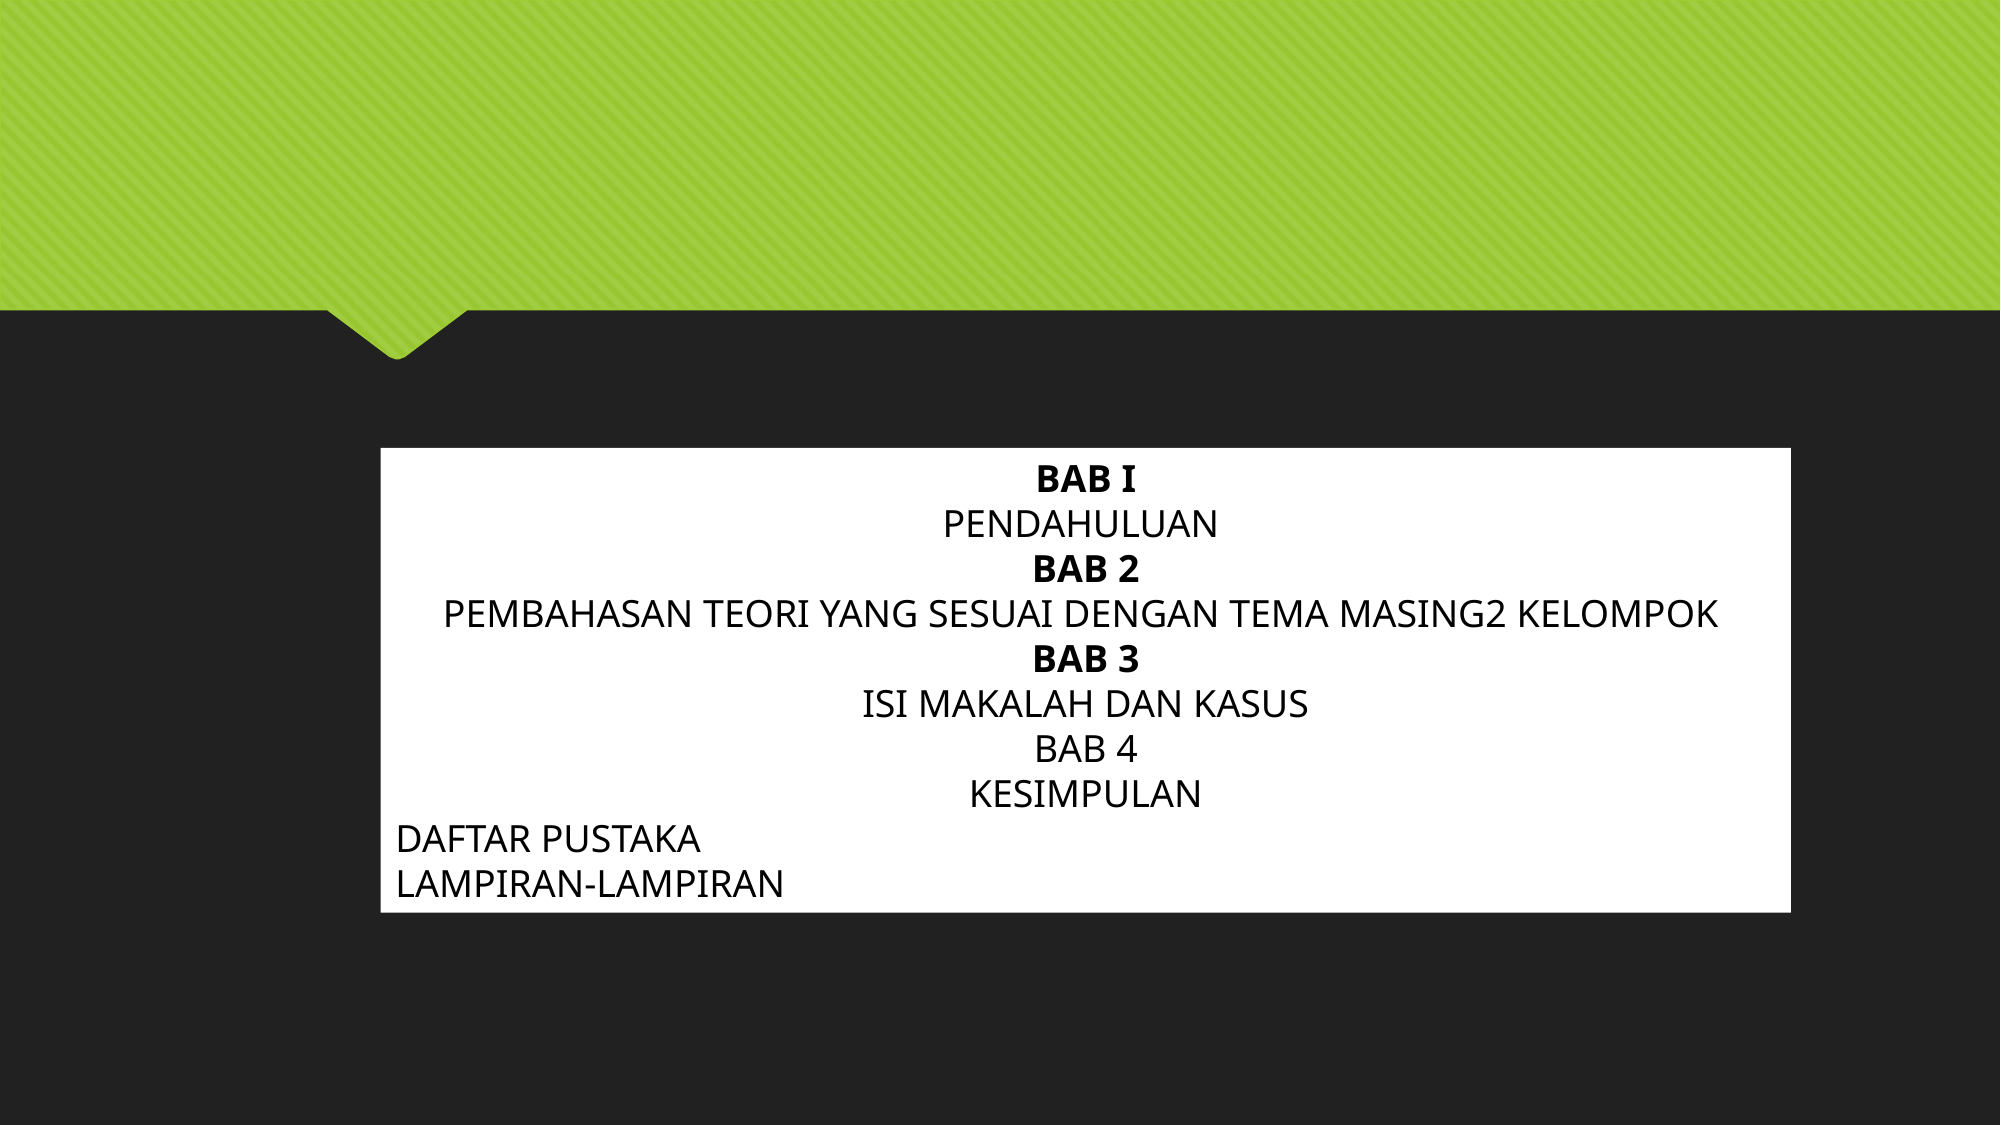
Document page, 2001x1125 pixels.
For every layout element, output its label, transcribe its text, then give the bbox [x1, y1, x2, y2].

text_box BAB I PENDAHULUAN BAB 2 PEMBAHASAN TEORI YANG SESUAI DENGAN TEMA MASING2 KELOMPOK BAB 3 ISI MAKALAH DAN KASUS BAB 4 KESIMPULAN DAFTAR PUSTAKA LAMPIRAN-LAMPIRAN [380, 447, 1791, 913]
